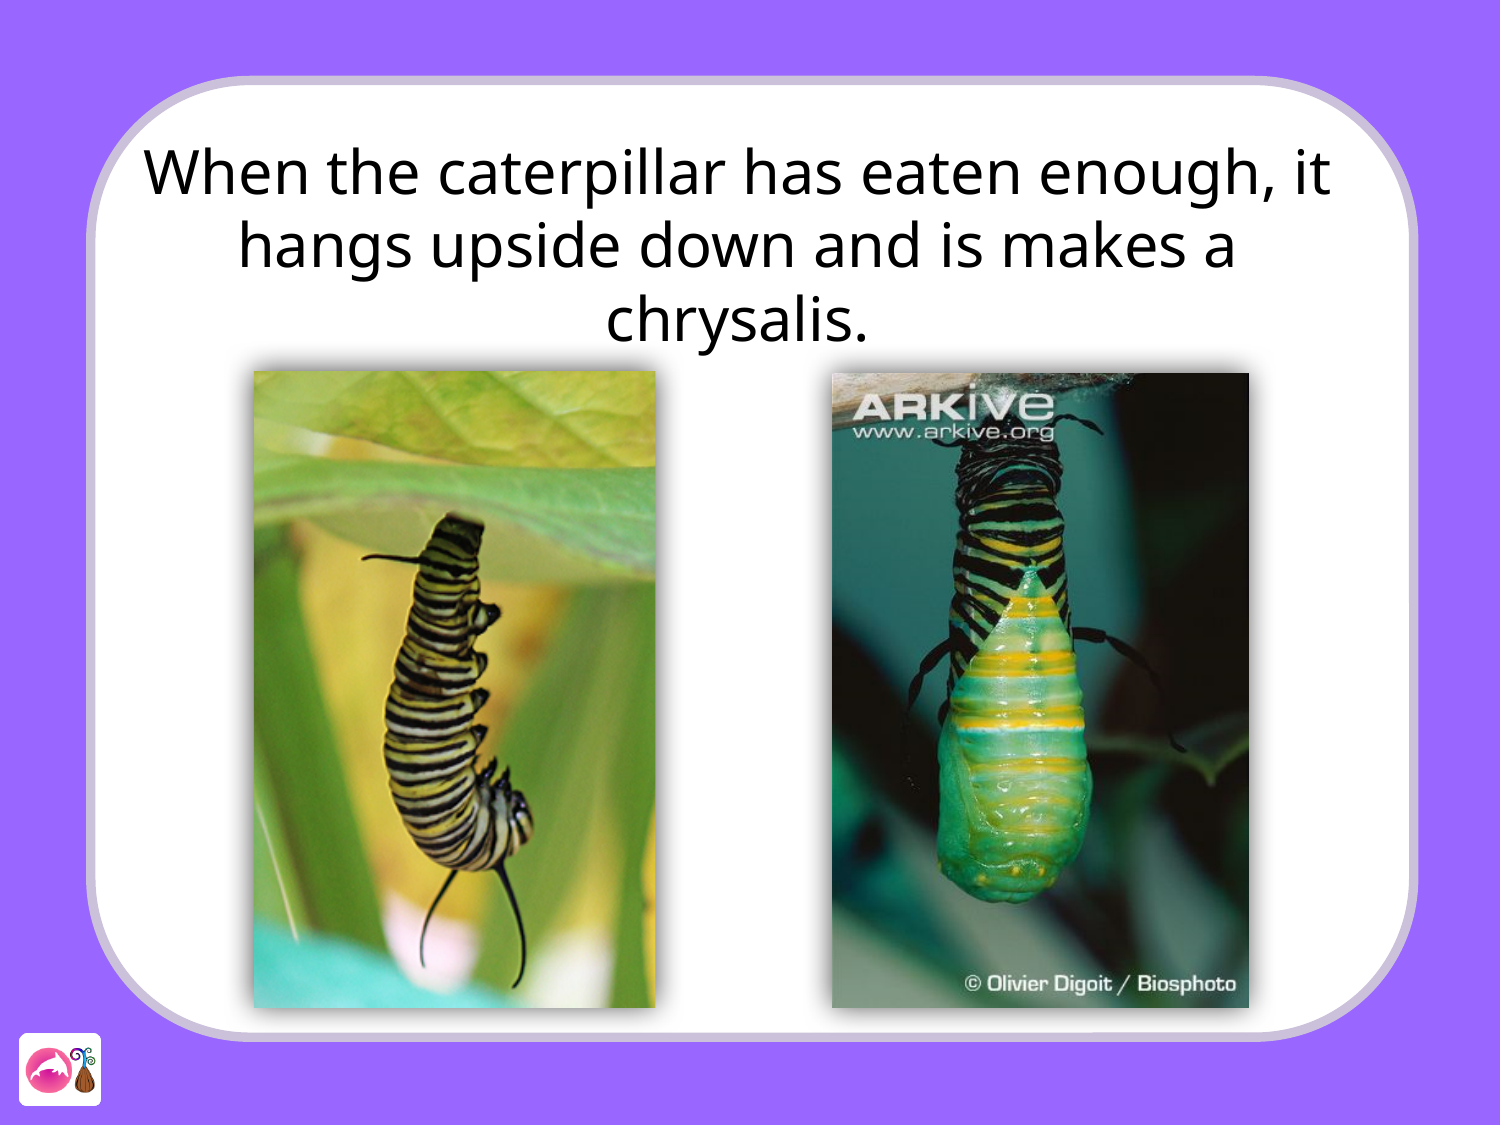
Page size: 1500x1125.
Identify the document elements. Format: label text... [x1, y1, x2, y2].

text_box [88, 146, 1416, 1040]
picture [19, 1033, 101, 1107]
picture [253, 370, 656, 1009]
title When the caterpillar has eaten enough, it hangs upside down and is makes a chrysalis. [90, 125, 1386, 362]
picture [832, 373, 1249, 1009]
text_box [136, 78, 1368, 125]
